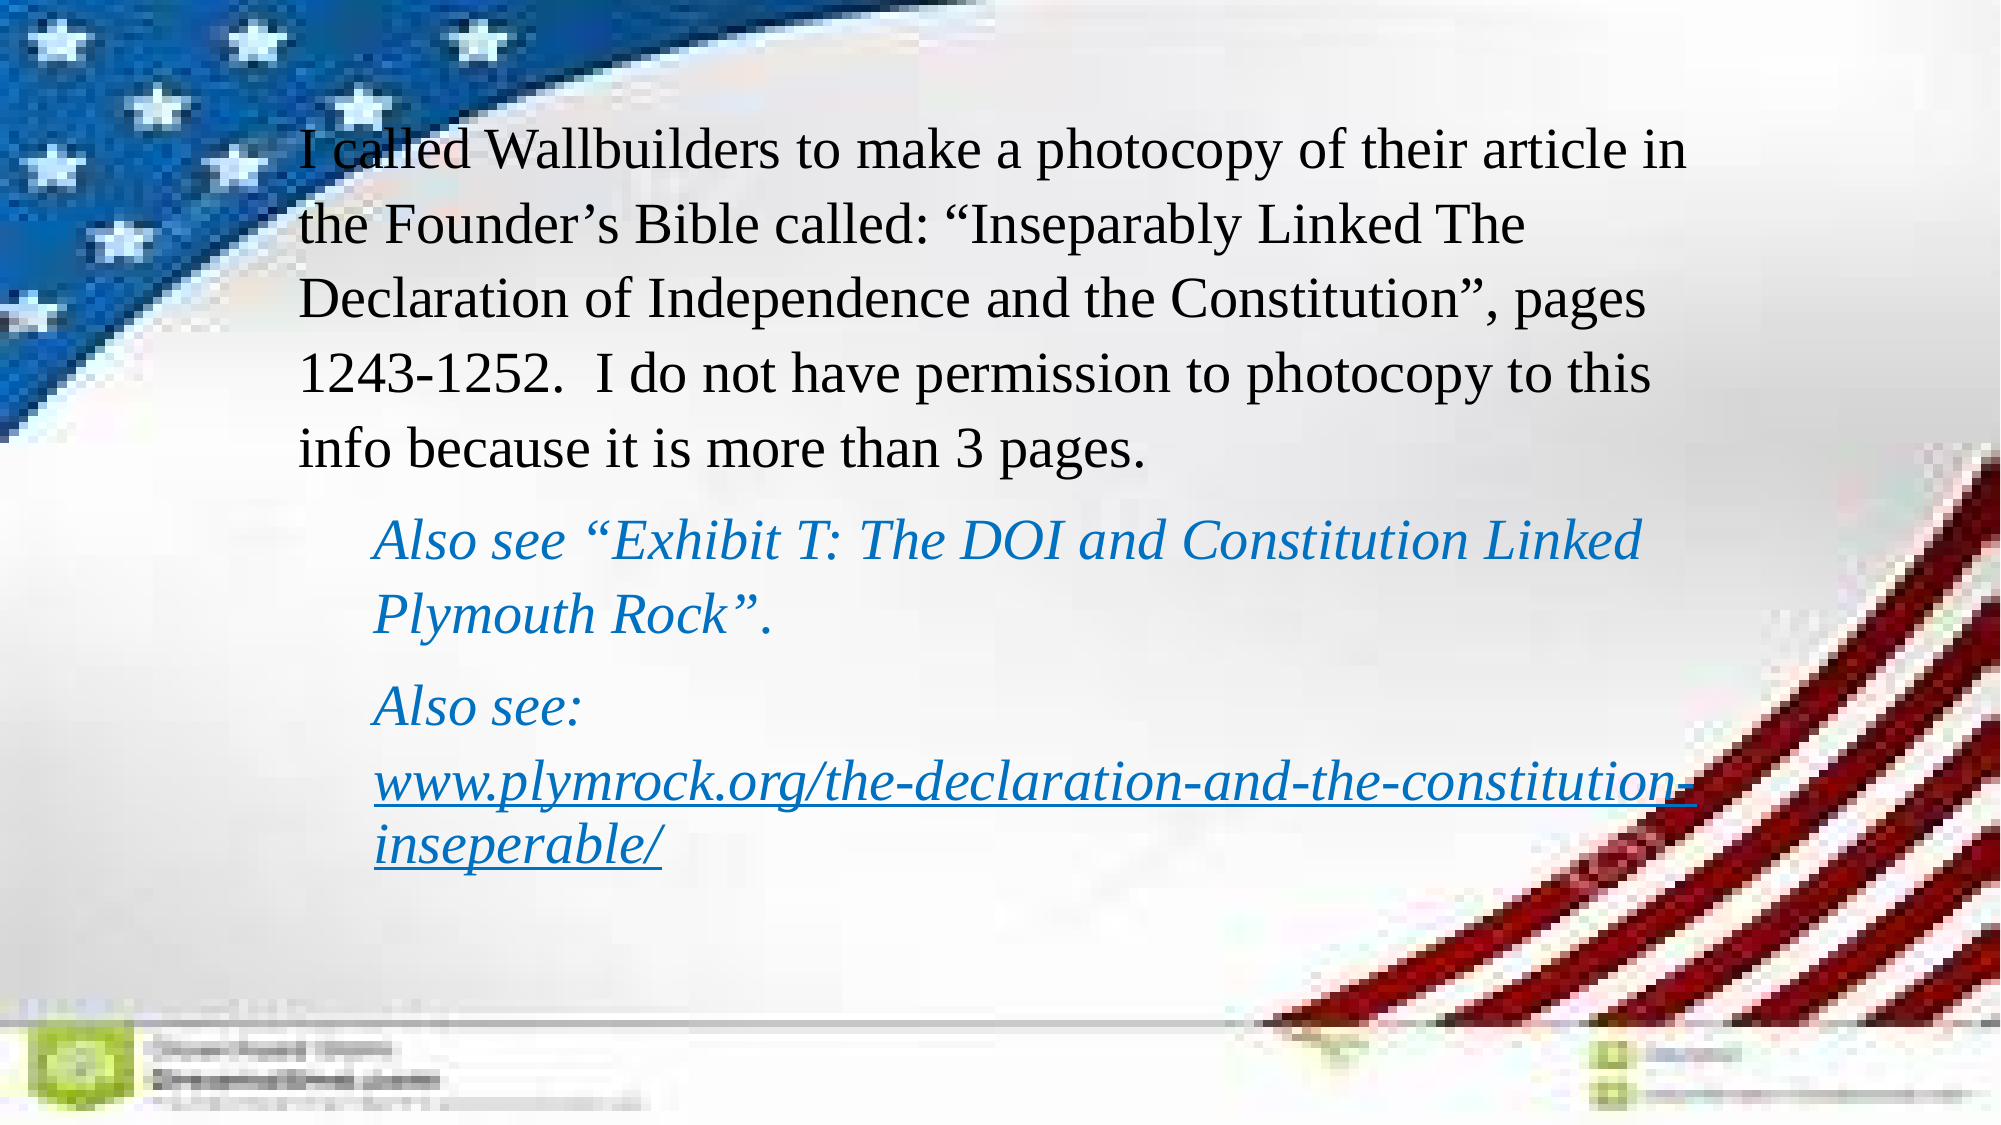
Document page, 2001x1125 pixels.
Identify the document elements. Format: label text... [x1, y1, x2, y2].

picture [0, 0, 2001, 1125]
text_box I called Wallbuilders to make a photocopy of their article in the Founder’s Bible called: “Inseparably Linked The Declaration of Independence and the Constitution”, pages 1243-1252. I do not have permission to photocopy to this info because it is more than 3 pages. Also see “Exhibit T: The DOI and Constitution Linked Plymouth Rock”. Also see: www.plymrock.org/the-declaration-and-the-constitution-inseperable/ [283, 97, 1721, 906]
